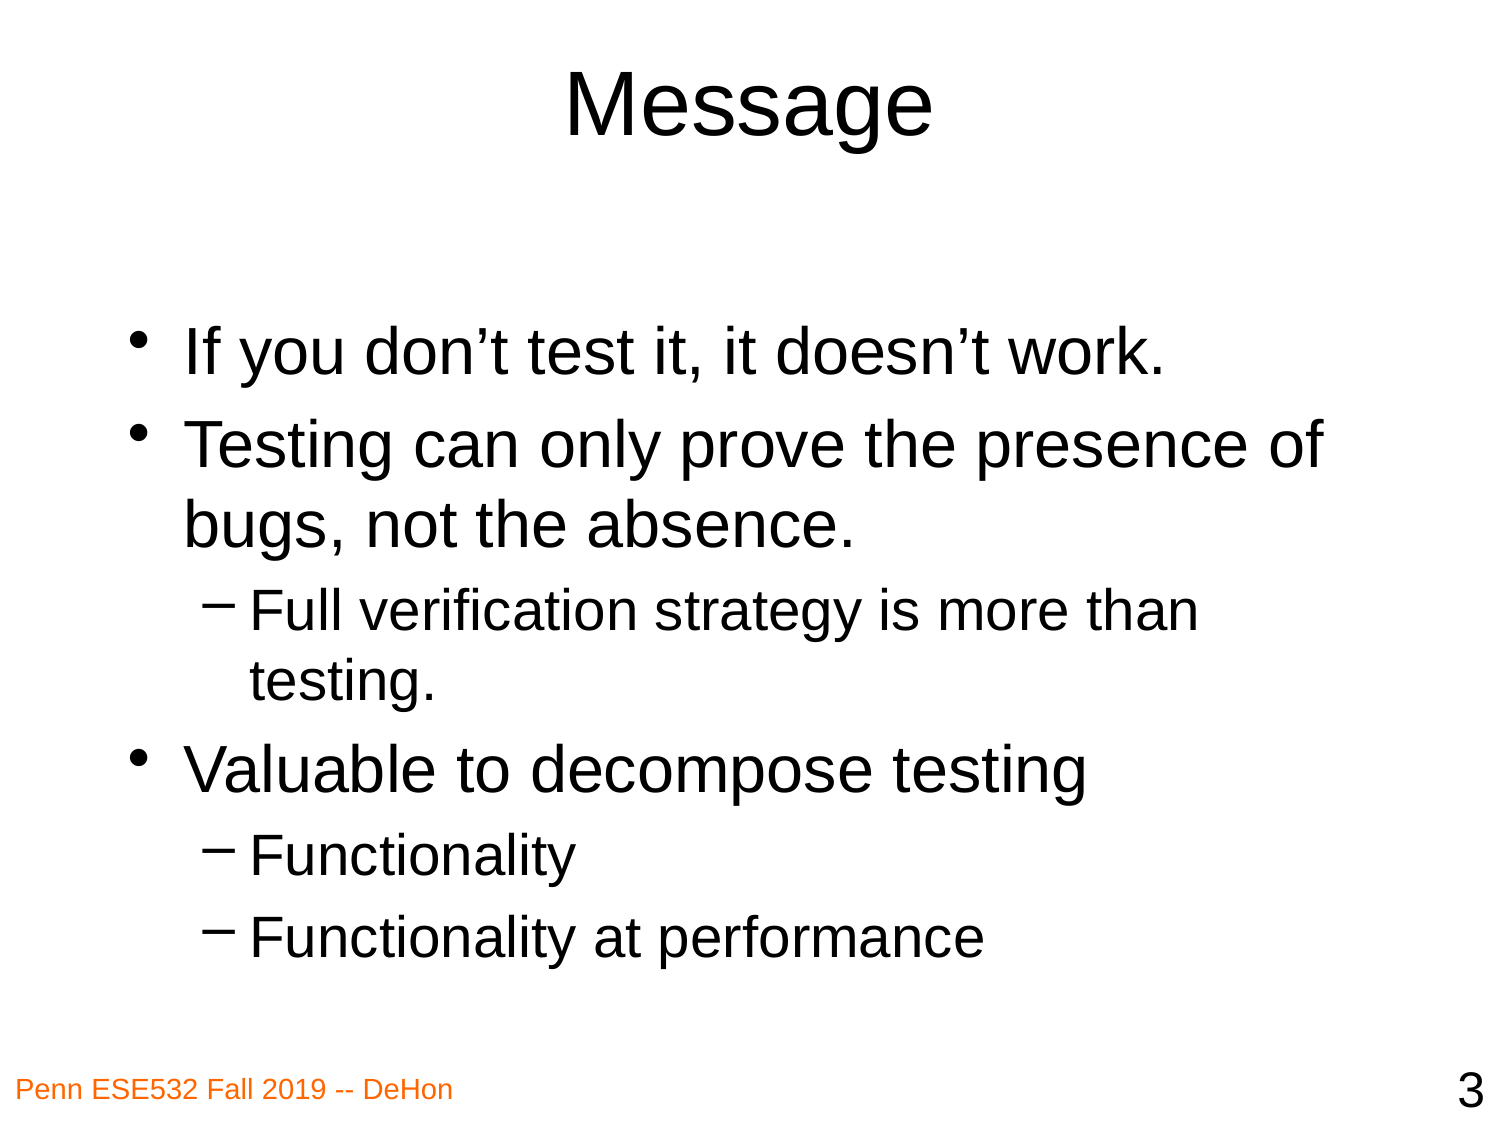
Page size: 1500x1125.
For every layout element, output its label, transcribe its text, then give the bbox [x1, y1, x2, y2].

slide_number 3 [1187, 1049, 1500, 1125]
title Message [112, 4, 1388, 193]
list If you don’t test it, it doesn’t work. Testing can only prove the presence of bugs, not the absence. Full verification strategy is more than testing. Valuable to decompose testing Functionality Functionality at performance [112, 299, 1388, 1026]
slide_number Penn ESE532 Fall 2019 -- DeHon [0, 1062, 576, 1125]
